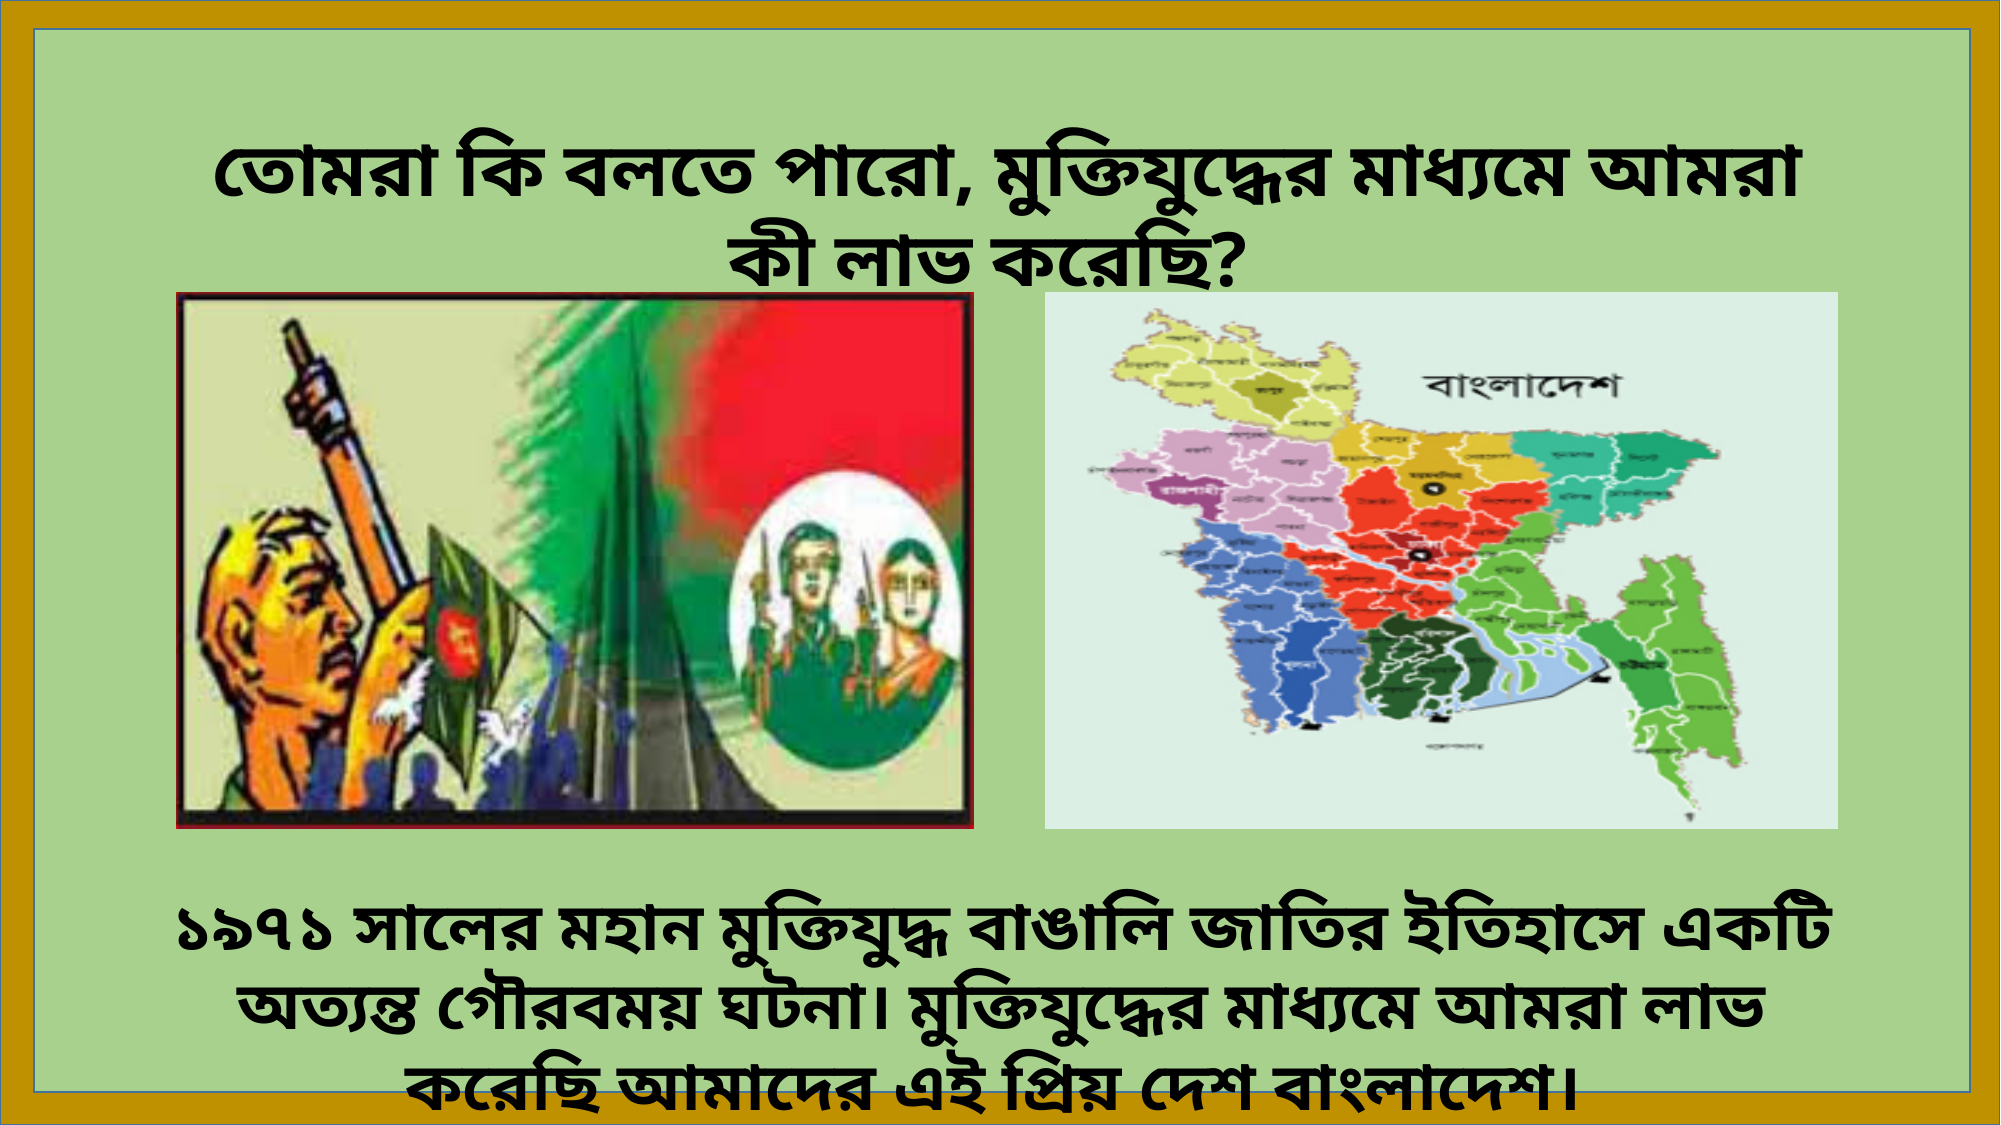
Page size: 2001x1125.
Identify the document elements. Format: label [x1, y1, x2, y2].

picture [1045, 292, 1838, 829]
picture [176, 292, 975, 829]
text_box [0, 0, 2000, 1125]
